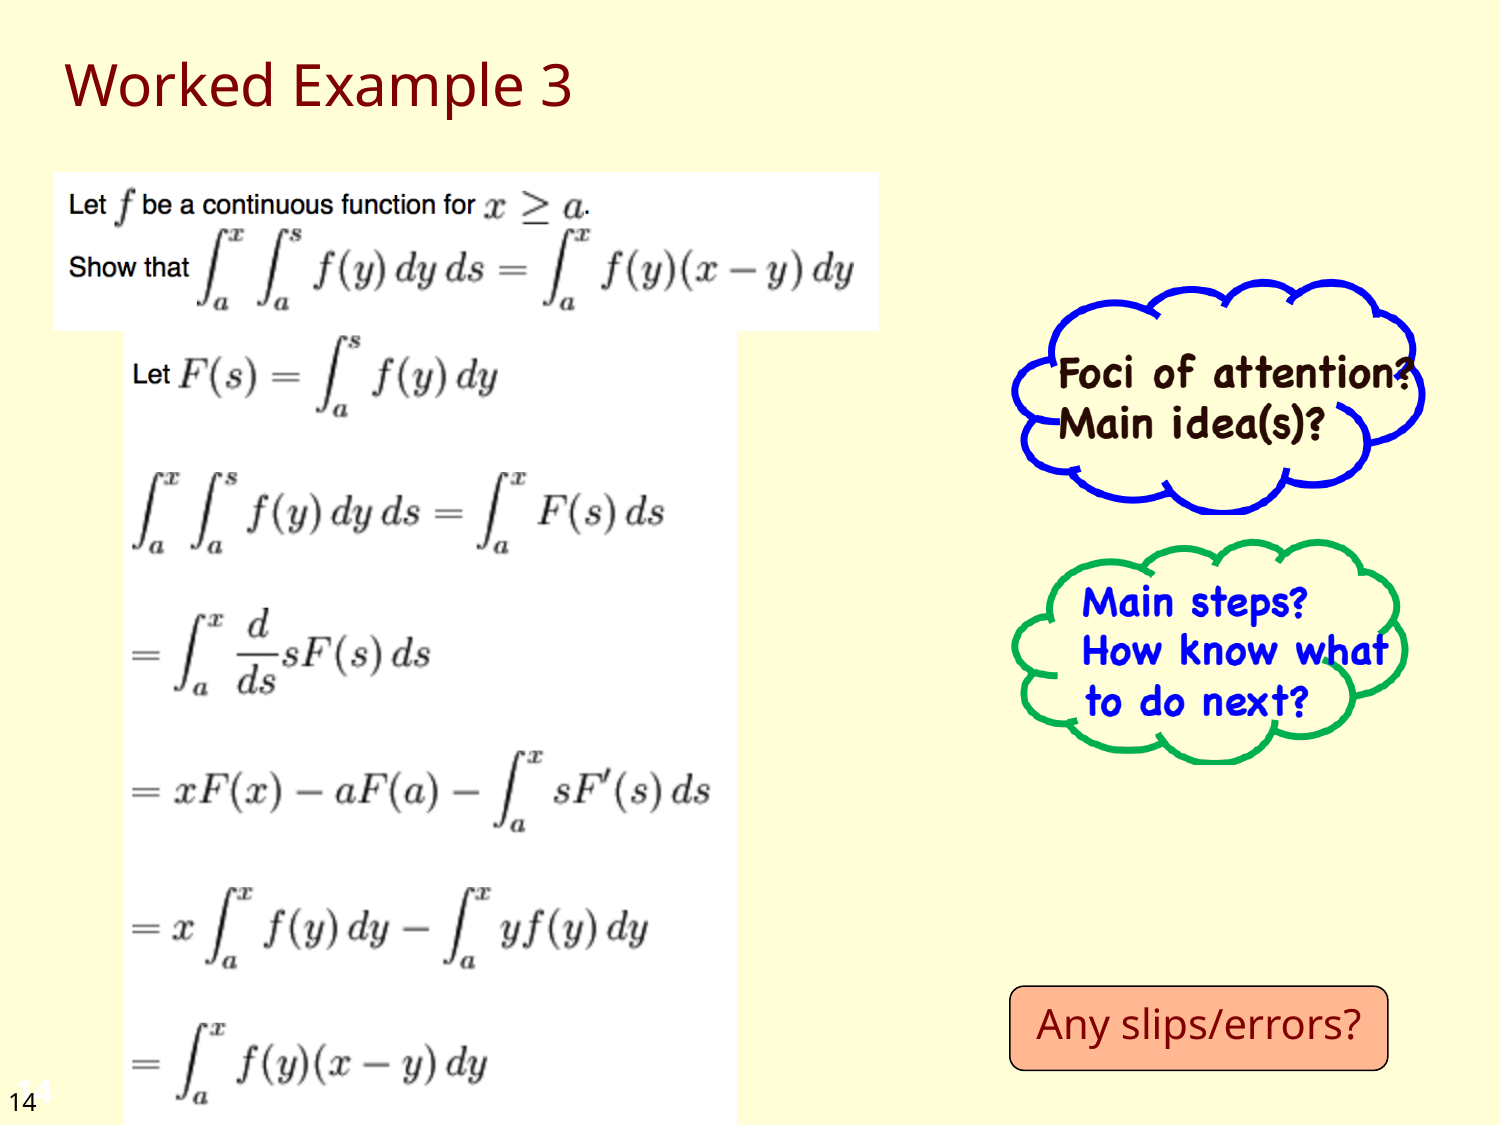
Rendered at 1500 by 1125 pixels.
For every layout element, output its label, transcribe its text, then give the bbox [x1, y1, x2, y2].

picture [53, 172, 879, 1125]
text_box Any slips/errors? [1009, 986, 1388, 1071]
picture [1009, 538, 1429, 765]
title Worked Example 3 [49, 24, 1326, 126]
picture [1009, 278, 1448, 515]
